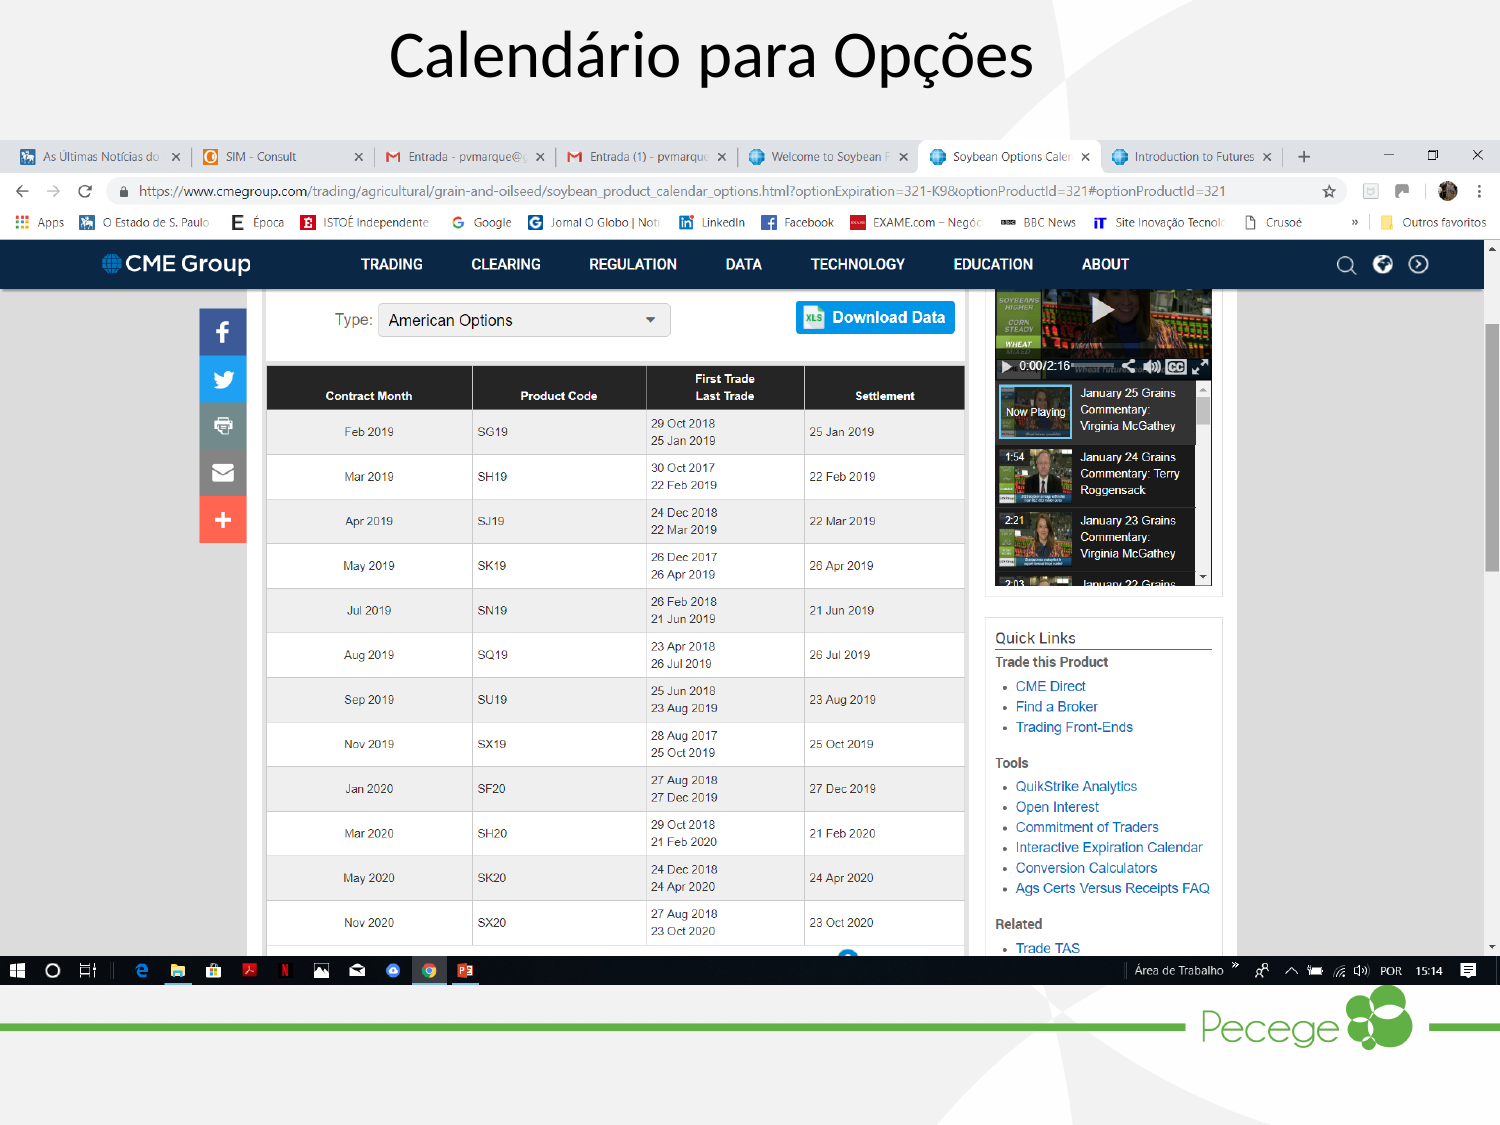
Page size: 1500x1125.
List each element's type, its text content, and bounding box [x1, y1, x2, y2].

title Calendário para Opções [75, 19, 1350, 102]
picture [0, 0, 1500, 1125]
